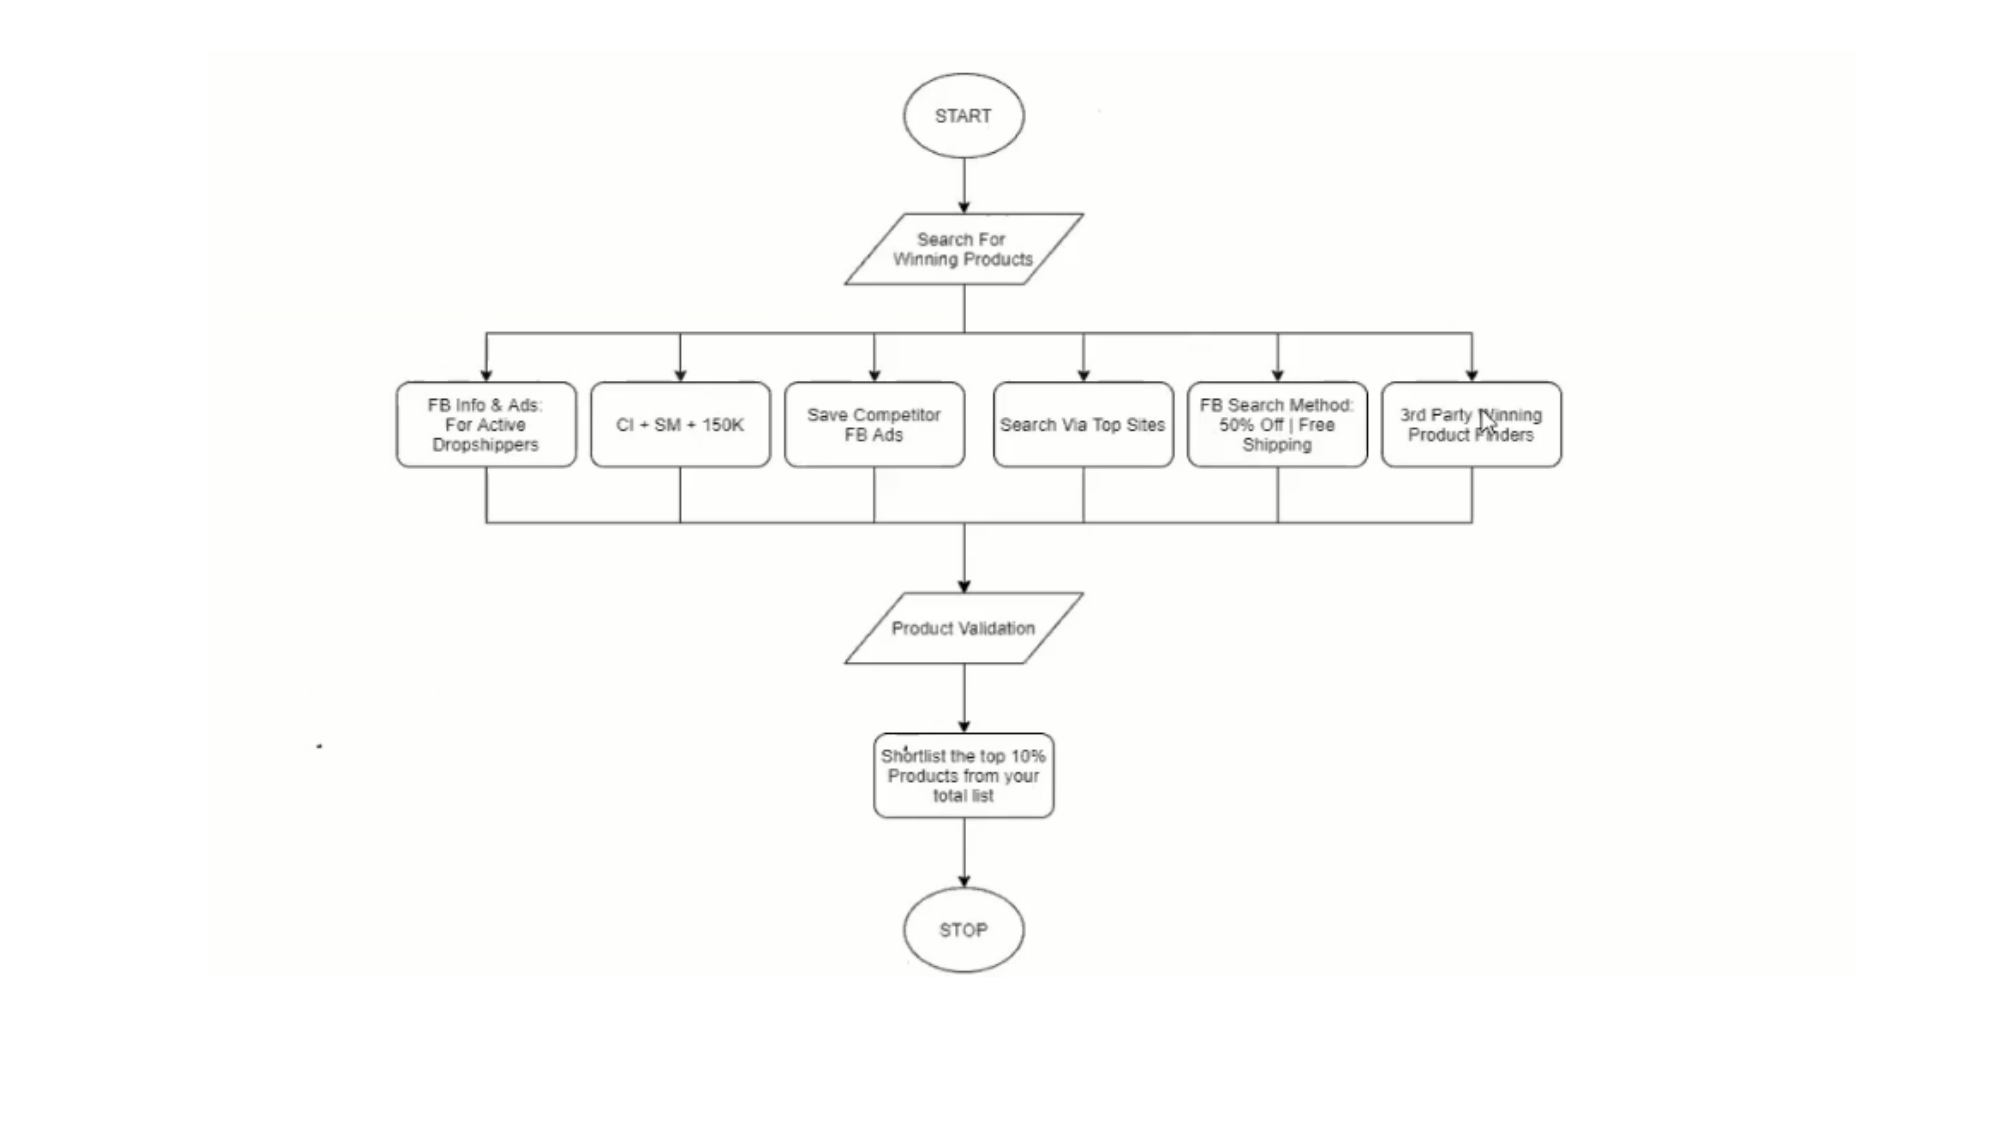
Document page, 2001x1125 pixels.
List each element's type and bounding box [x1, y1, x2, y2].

picture [207, 51, 1857, 978]
